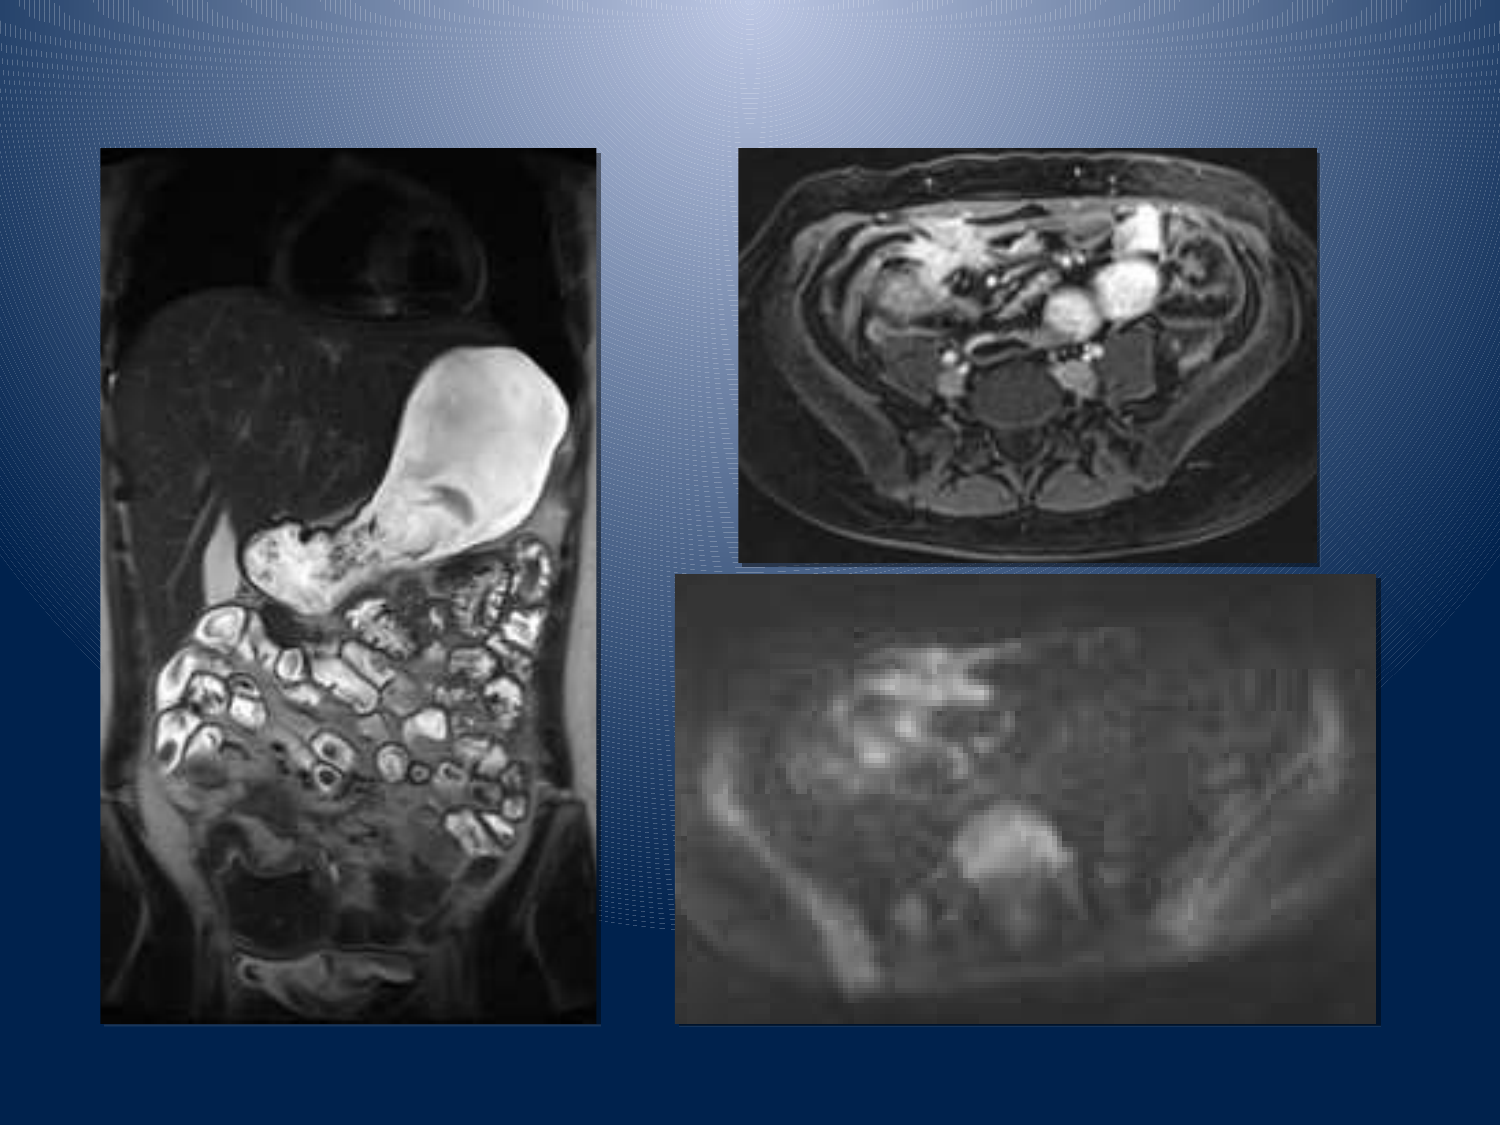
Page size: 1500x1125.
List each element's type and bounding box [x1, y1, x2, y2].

picture [737, 148, 1318, 563]
picture [674, 573, 1377, 1024]
picture [100, 148, 597, 1024]
